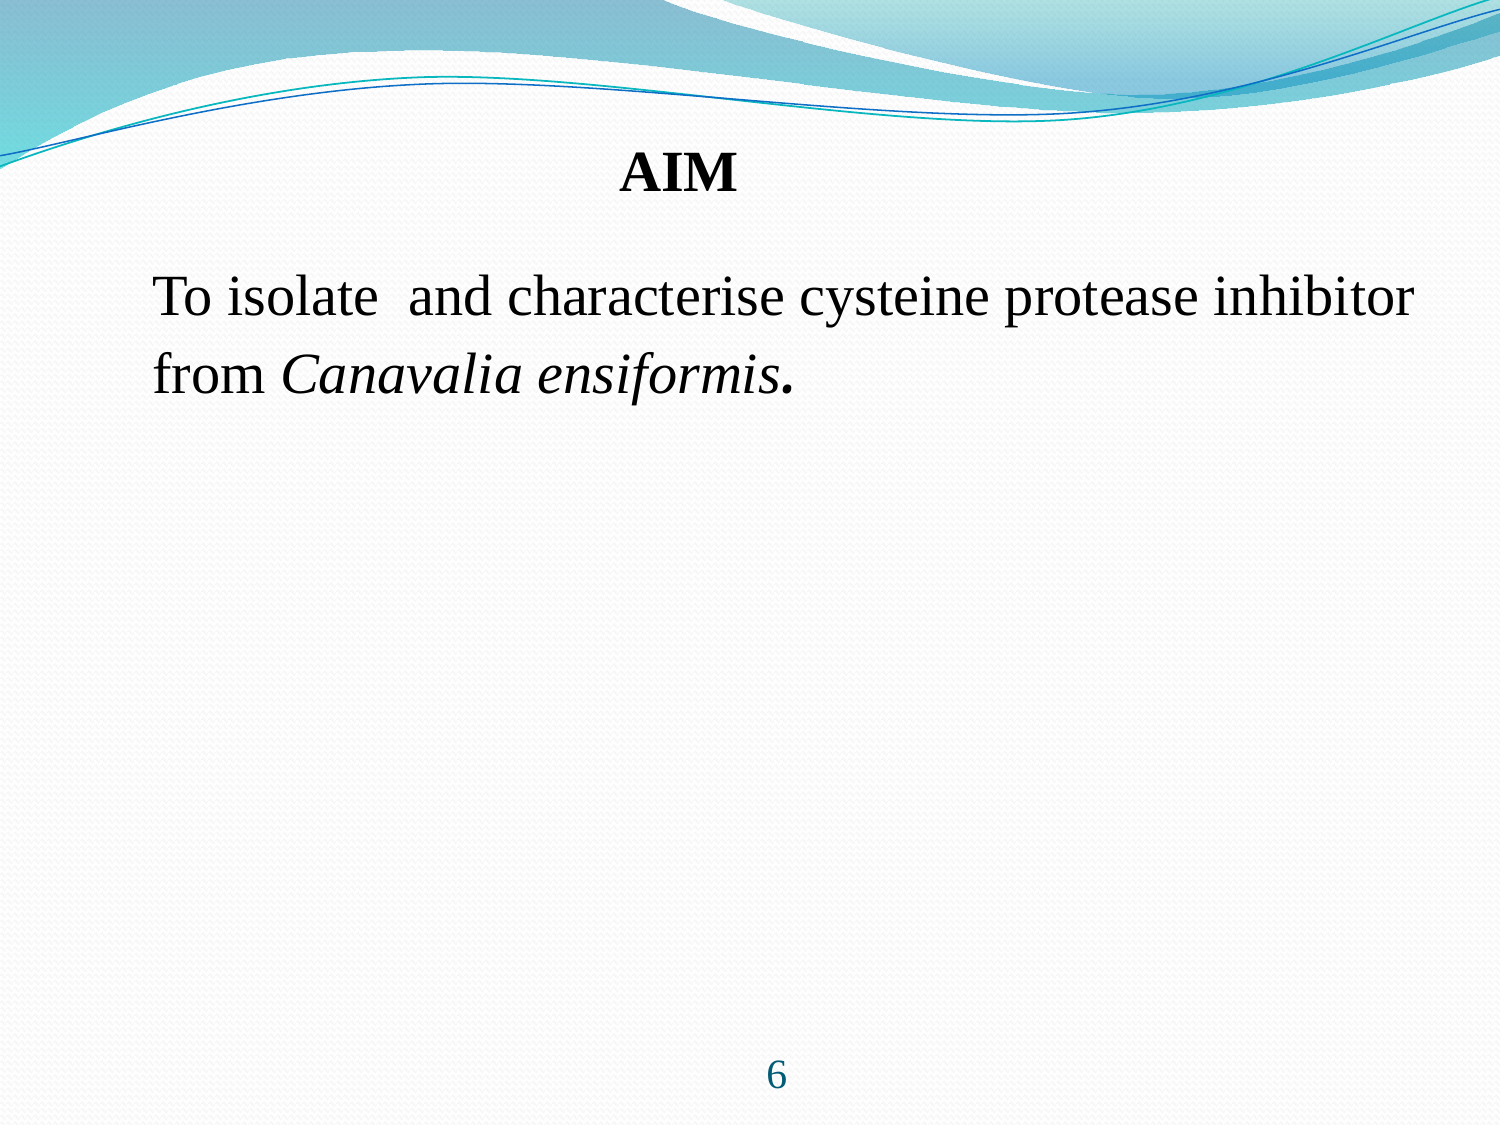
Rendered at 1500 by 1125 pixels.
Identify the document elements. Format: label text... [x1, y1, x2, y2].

title AIM [87, 50, 1438, 213]
text_box To isolate and characterise cysteine protease inhibitor from Canavalia ensiformis. [137, 249, 1450, 415]
slide_number 6 [600, 1037, 788, 1098]
